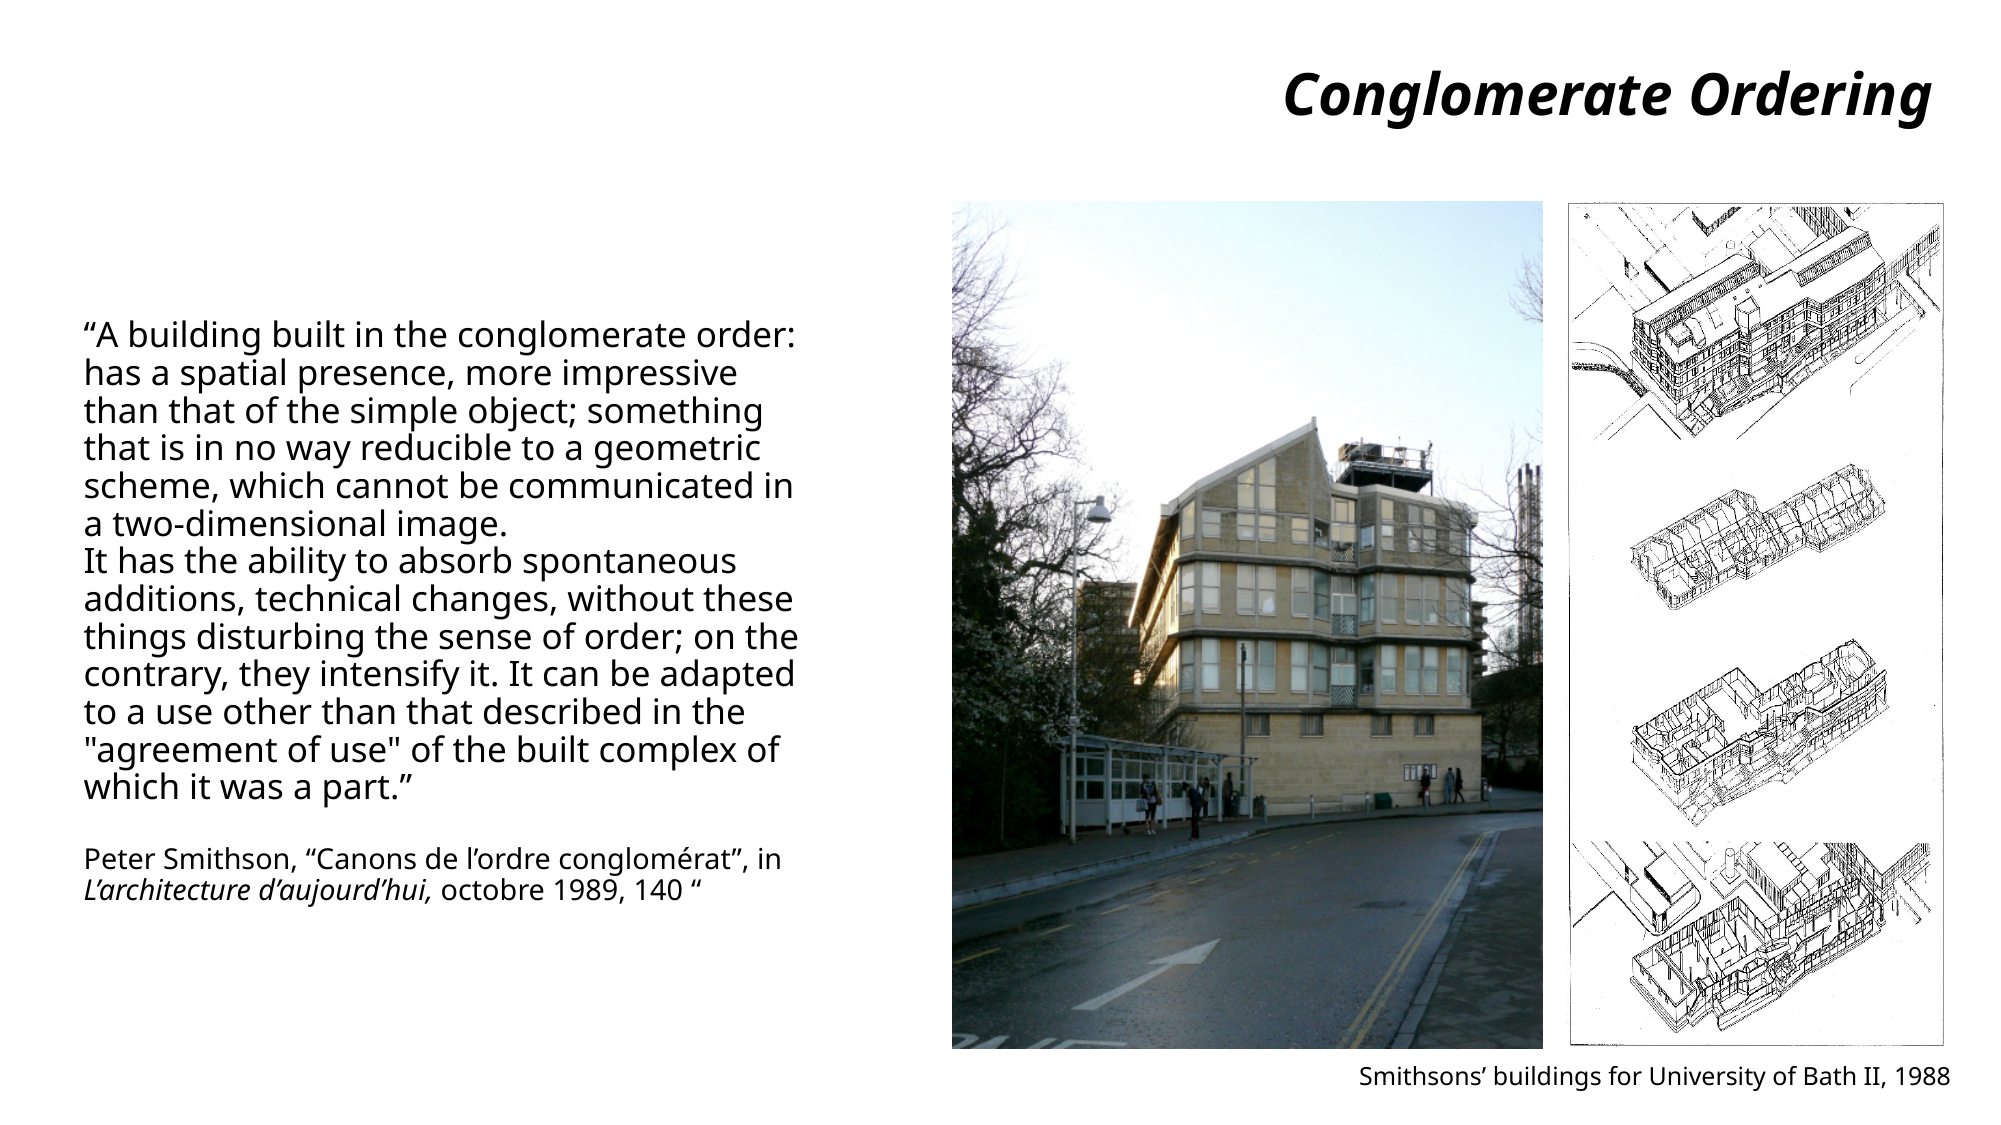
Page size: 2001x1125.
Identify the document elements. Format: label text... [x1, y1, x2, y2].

text_box “A building built in the conglomerate order: has a spatial presence, more impressive than that of the simple object; something that is in no way reducible to a geometric scheme, which cannot be communicated in a two-dimensional image. It has the ability to absorb spontaneous additions, technical changes, without these things disturbing the sense of order; on the contrary, they intensify it. It can be adapted to a use other than that described in the "agreement of use" of the built complex of which it was a part.” Peter Smithson, “Canons de l’ordre conglomérat”, in L’architecture d’aujourd’hui, octobre 1989, 140 “ [68, 295, 827, 915]
text_box Conglomerate Ordering [447, 0, 1948, 136]
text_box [951, 201, 1948, 1049]
text_box Smithsons’ buildings for University of Bath II, 1988 [466, 962, 1967, 1098]
